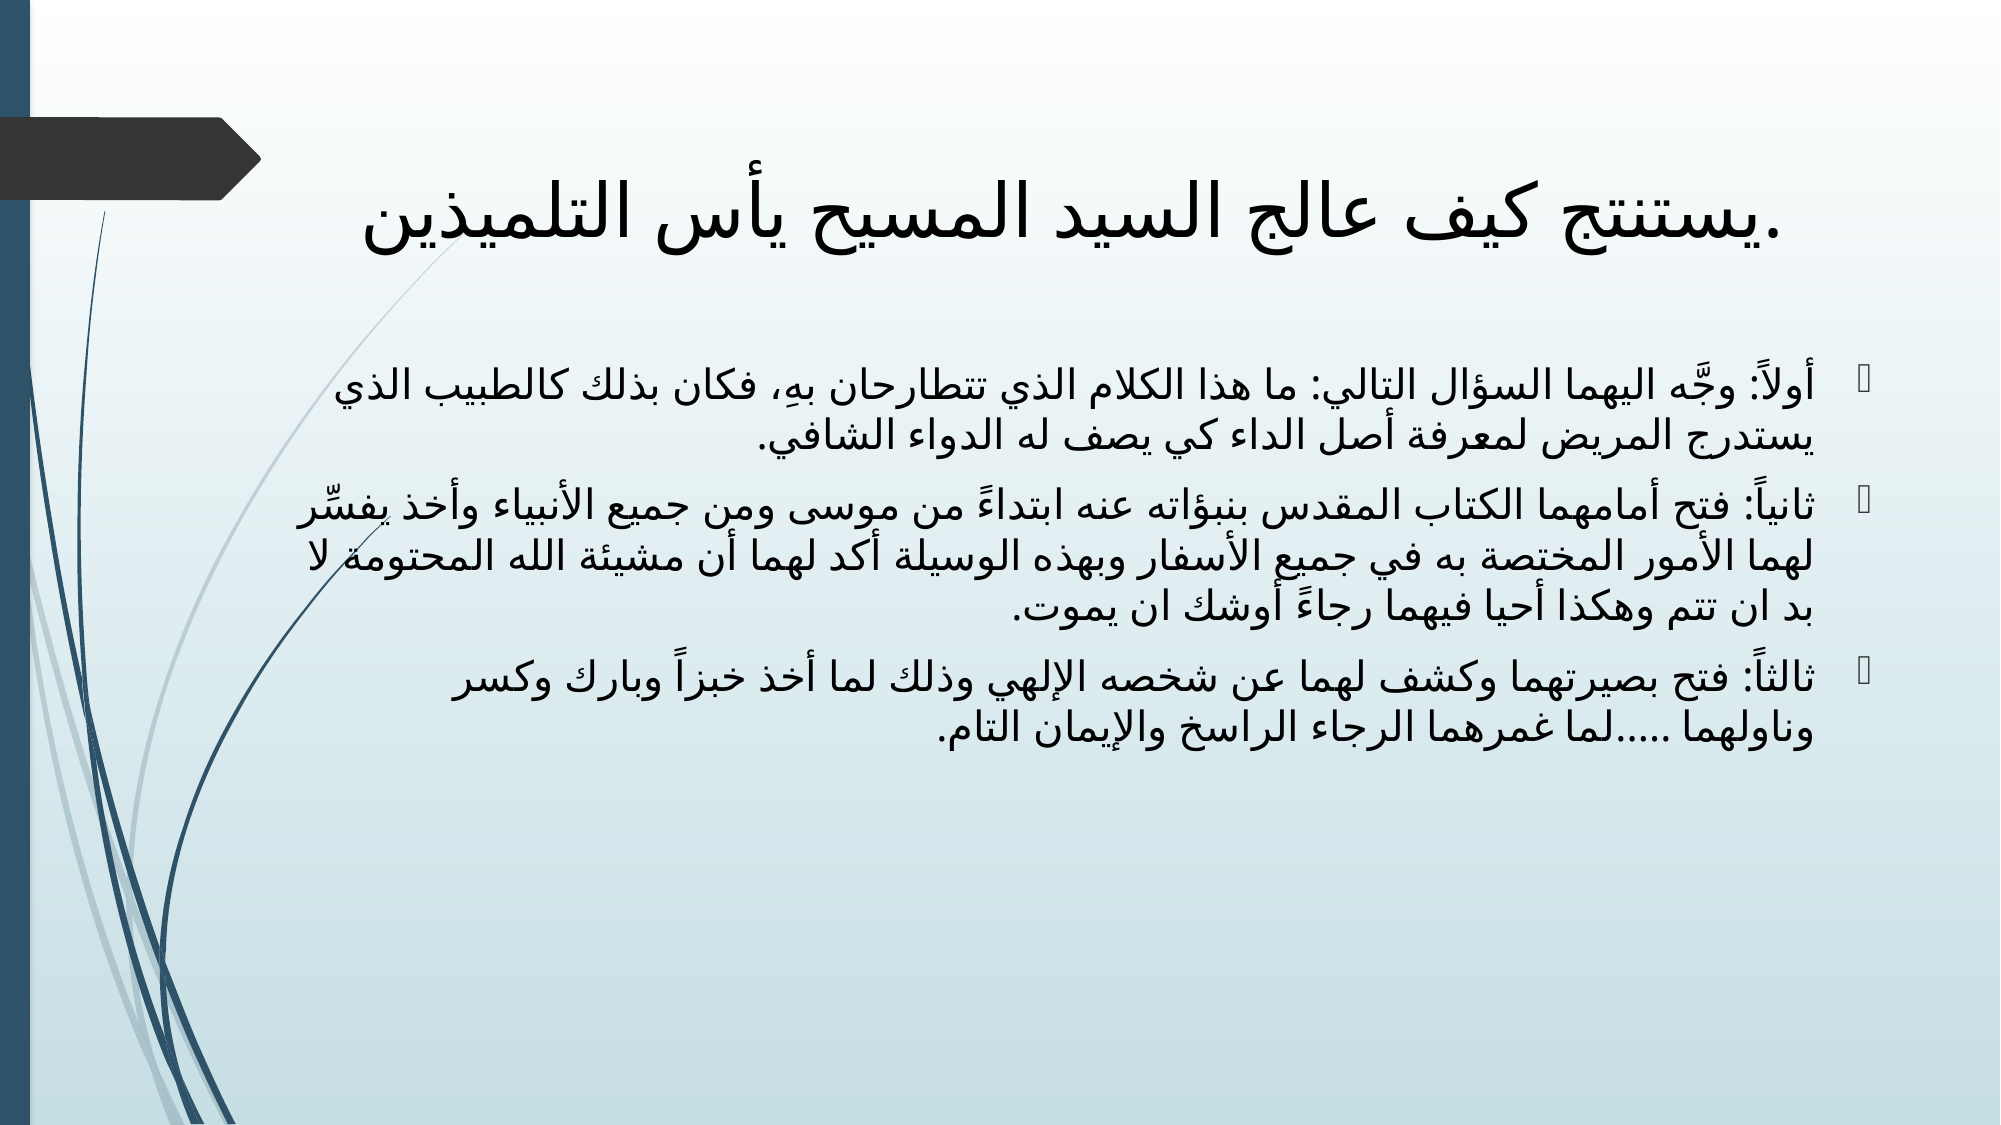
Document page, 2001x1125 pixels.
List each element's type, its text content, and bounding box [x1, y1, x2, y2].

title يستنتج كيف عالج السيد المسيح يأس التلميذين. [256, 155, 1888, 313]
list أولاً: وجَّه اليهما السؤال التالي: ما هذا الكلام الذي تتطارحان بهِ، فكان بذلك كالطبيب الذي يستدرج المريض لمعرفة أصل الداء كي يصف له الدواء الشافي. ثانياً: فتح أمامهما الكتاب المقدس بنبؤاته عنه ابتداءً من موسى ومن جميع الأنبياء وأخذ يفسِّر لهما الأمور المختصة به في جميع الأسفار وبهذه الوسيلة أكد لهما أن مشيئة الله المحتومة لا بد ان تتم وهكذا أحيا فيهما رجاءً أوشك ان يموت. ثالثاً: فتح بصيرتهما وكشف لهما عن شخصه الإلهي وذلك لما أخذ خبزاً وبارك وكسر وناولهما .....لما غمرهما الرجاء الراسخ والإيمان التام. [256, 350, 1888, 970]
